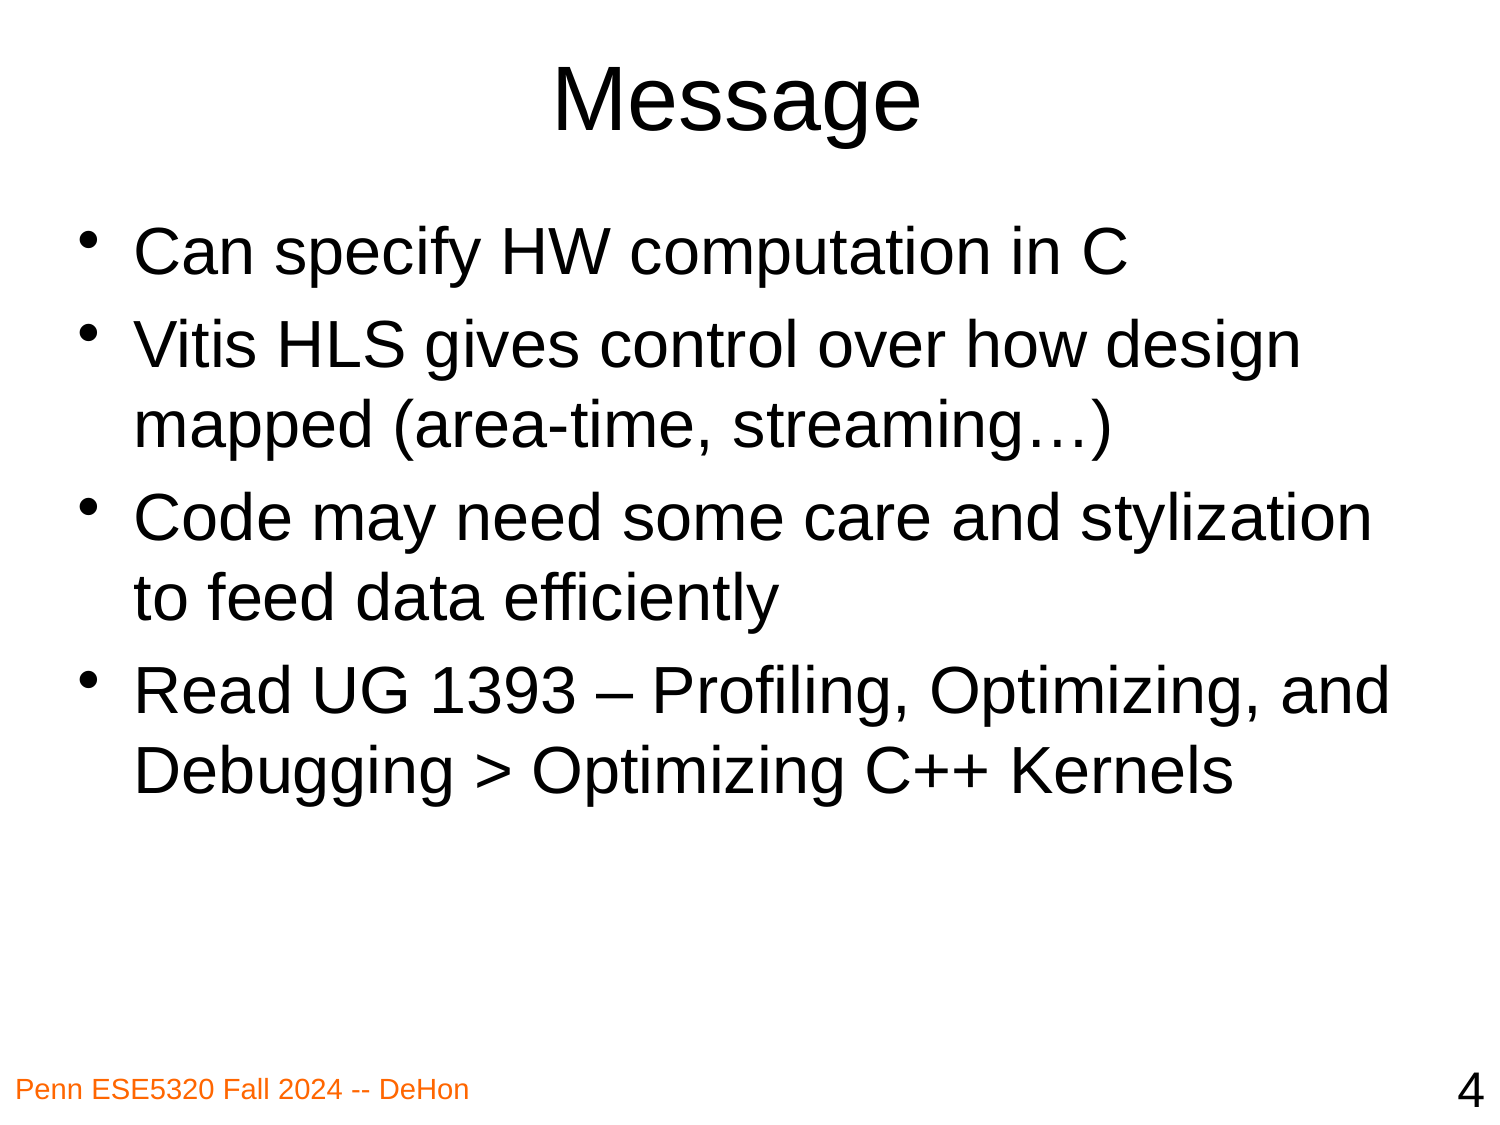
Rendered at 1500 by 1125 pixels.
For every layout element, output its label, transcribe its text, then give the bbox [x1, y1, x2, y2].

title Message [99, 0, 1376, 188]
slide_number Penn ESE5320 Fall 2024 -- DeHon [0, 1062, 576, 1125]
list Can specify HW computation in C Vitis HLS gives control over how design mapped (area-time, streaming…) Code may need some care and stylization to feed data efficiently Read UG 1393 – Profiling, Optimizing, and Debugging > Optimizing C++ Kernels [62, 199, 1451, 963]
slide_number 4 [1187, 1049, 1500, 1125]
